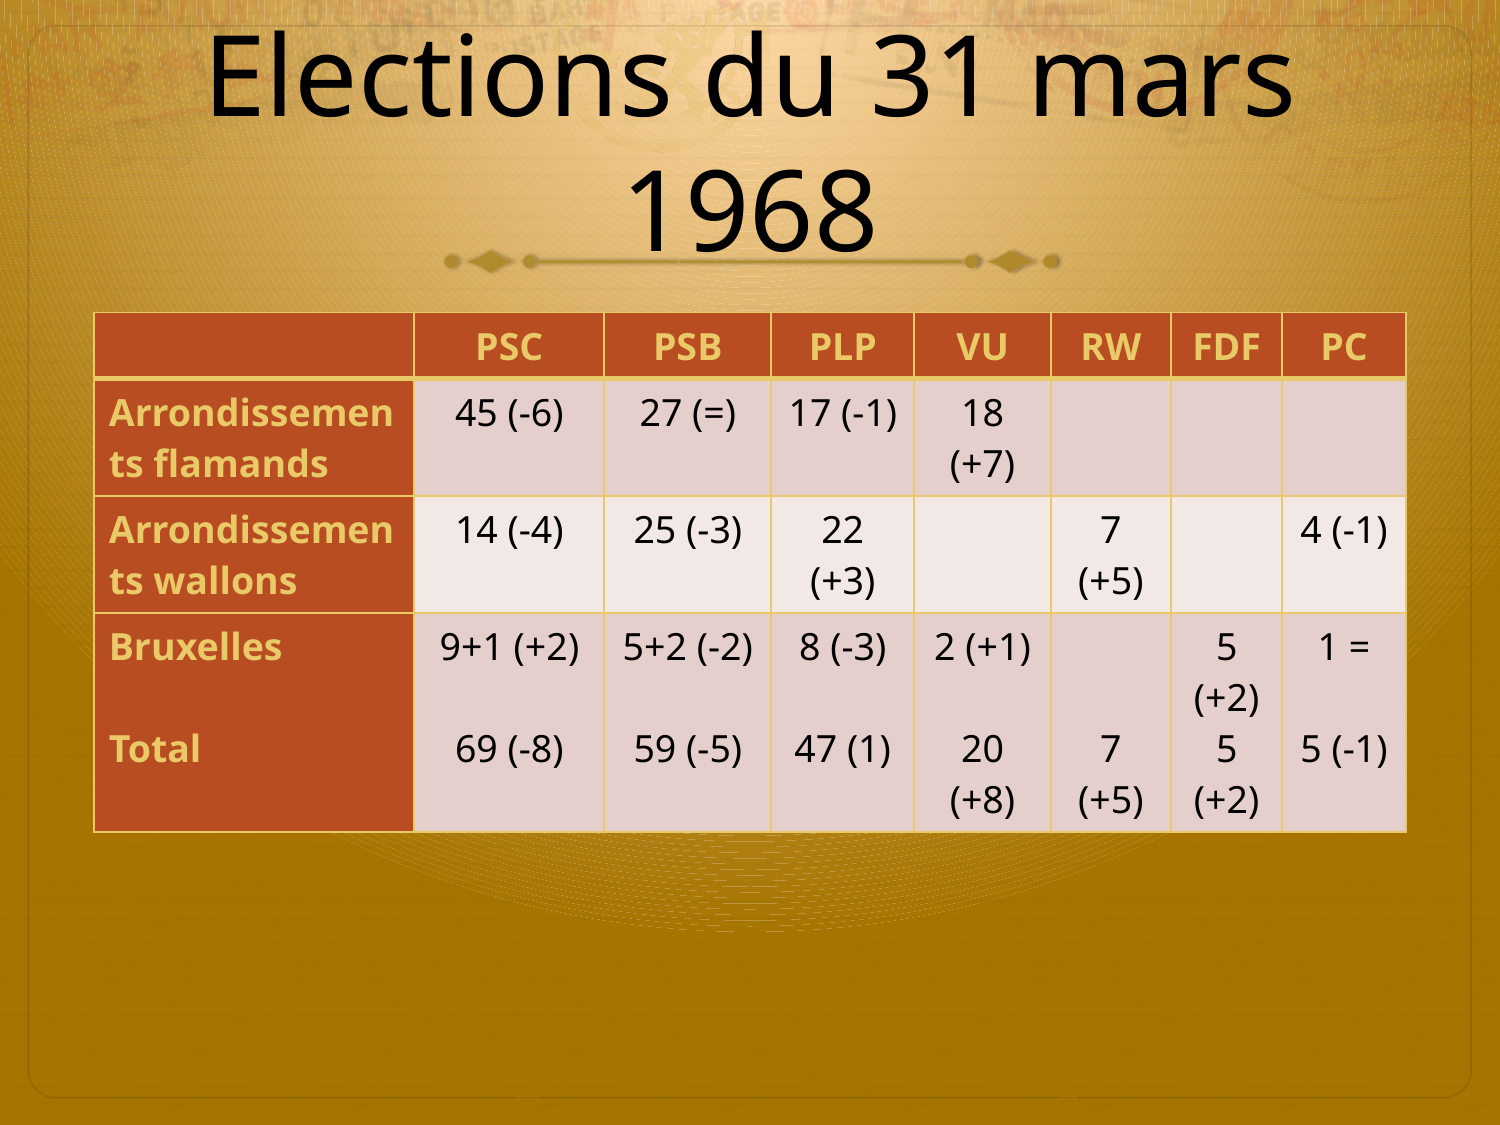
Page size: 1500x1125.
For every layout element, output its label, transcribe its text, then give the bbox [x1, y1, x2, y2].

table_cell Arrondissements wallons [95, 497, 413, 612]
table_cell [1172, 497, 1281, 612]
table_cell 5+2 (-2) 59 (-5) [605, 614, 770, 831]
table_header PLP [772, 313, 913, 376]
table_header VU [915, 313, 1050, 376]
table_cell 2 (+1) 20 (+8) [915, 614, 1050, 831]
table_cell 22 (+3) [772, 497, 913, 612]
table_cell [1172, 381, 1281, 495]
table_cell Arrondissements flamands [95, 381, 413, 495]
table_header PSC [415, 313, 603, 376]
table_cell 25 (-3) [605, 497, 770, 612]
table_cell 8 (-3) 47 (1) [772, 614, 913, 831]
title Elections du 31 mars 1968 [93, 45, 1407, 233]
table_cell 9+1 (+2) 69 (-8) [415, 614, 603, 831]
table_cell [915, 497, 1050, 612]
table_cell 1 = 5 (-1) [1283, 614, 1405, 831]
table_cell 17 (-1) [772, 381, 913, 495]
table_header PC [1283, 313, 1405, 376]
table_cell 7 (+5) [1052, 497, 1170, 612]
table_cell 5 (+2) 5 (+2) [1172, 614, 1281, 831]
table_cell 45 (-6) [415, 381, 603, 495]
table_cell 4 (-1) [1283, 497, 1405, 612]
table_cell 14 (-4) [415, 497, 603, 612]
table_cell [1052, 381, 1170, 495]
table_cell 7 (+5) [1052, 614, 1170, 831]
table_cell Bruxelles Total [95, 614, 413, 831]
table_cell [1283, 381, 1405, 495]
table_header RW [1052, 313, 1170, 376]
picture [0, 0, 1500, 1125]
table_header [95, 313, 413, 376]
table_header PSB [605, 313, 770, 376]
table_cell 18 (+7) [915, 381, 1050, 495]
table_cell 27 (=) [605, 381, 770, 495]
table_header FDF [1172, 313, 1281, 376]
